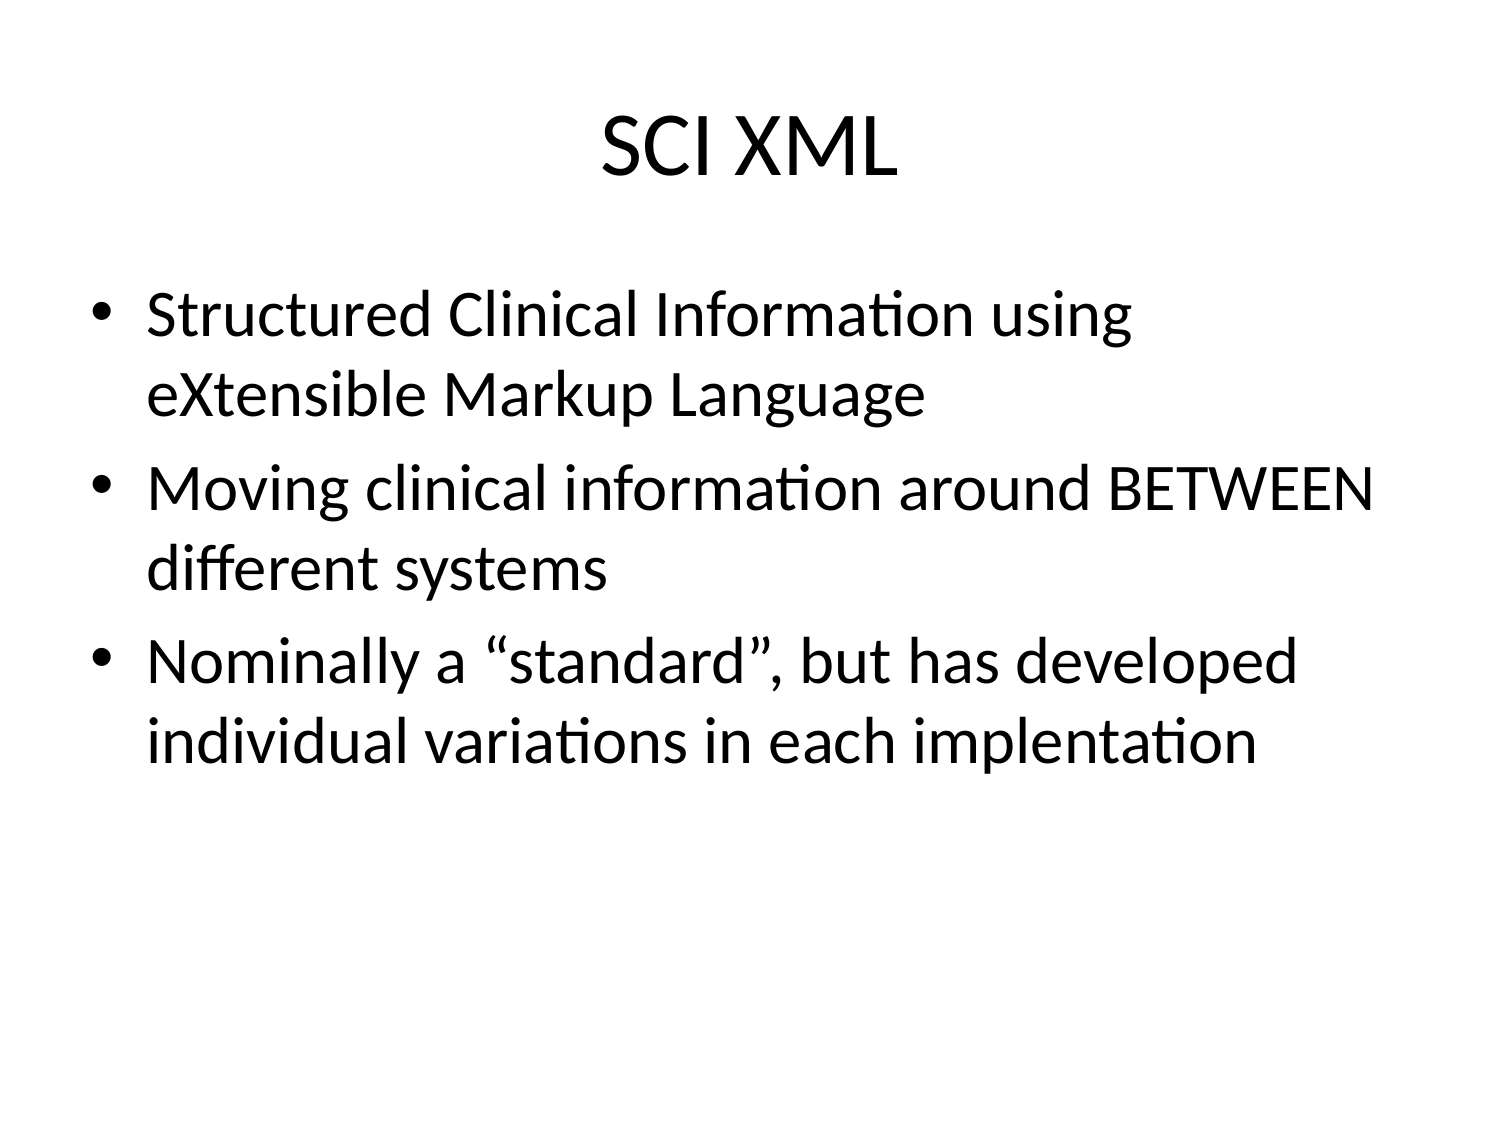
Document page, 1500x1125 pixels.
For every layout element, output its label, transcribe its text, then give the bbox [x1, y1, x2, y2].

list Structured Clinical Information using eXtensible Markup Language Moving clinical information around BETWEEN different systems Nominally a “standard”, but has developed individual variations in each implentation [75, 262, 1425, 1005]
title SCI XML [75, 45, 1425, 233]
